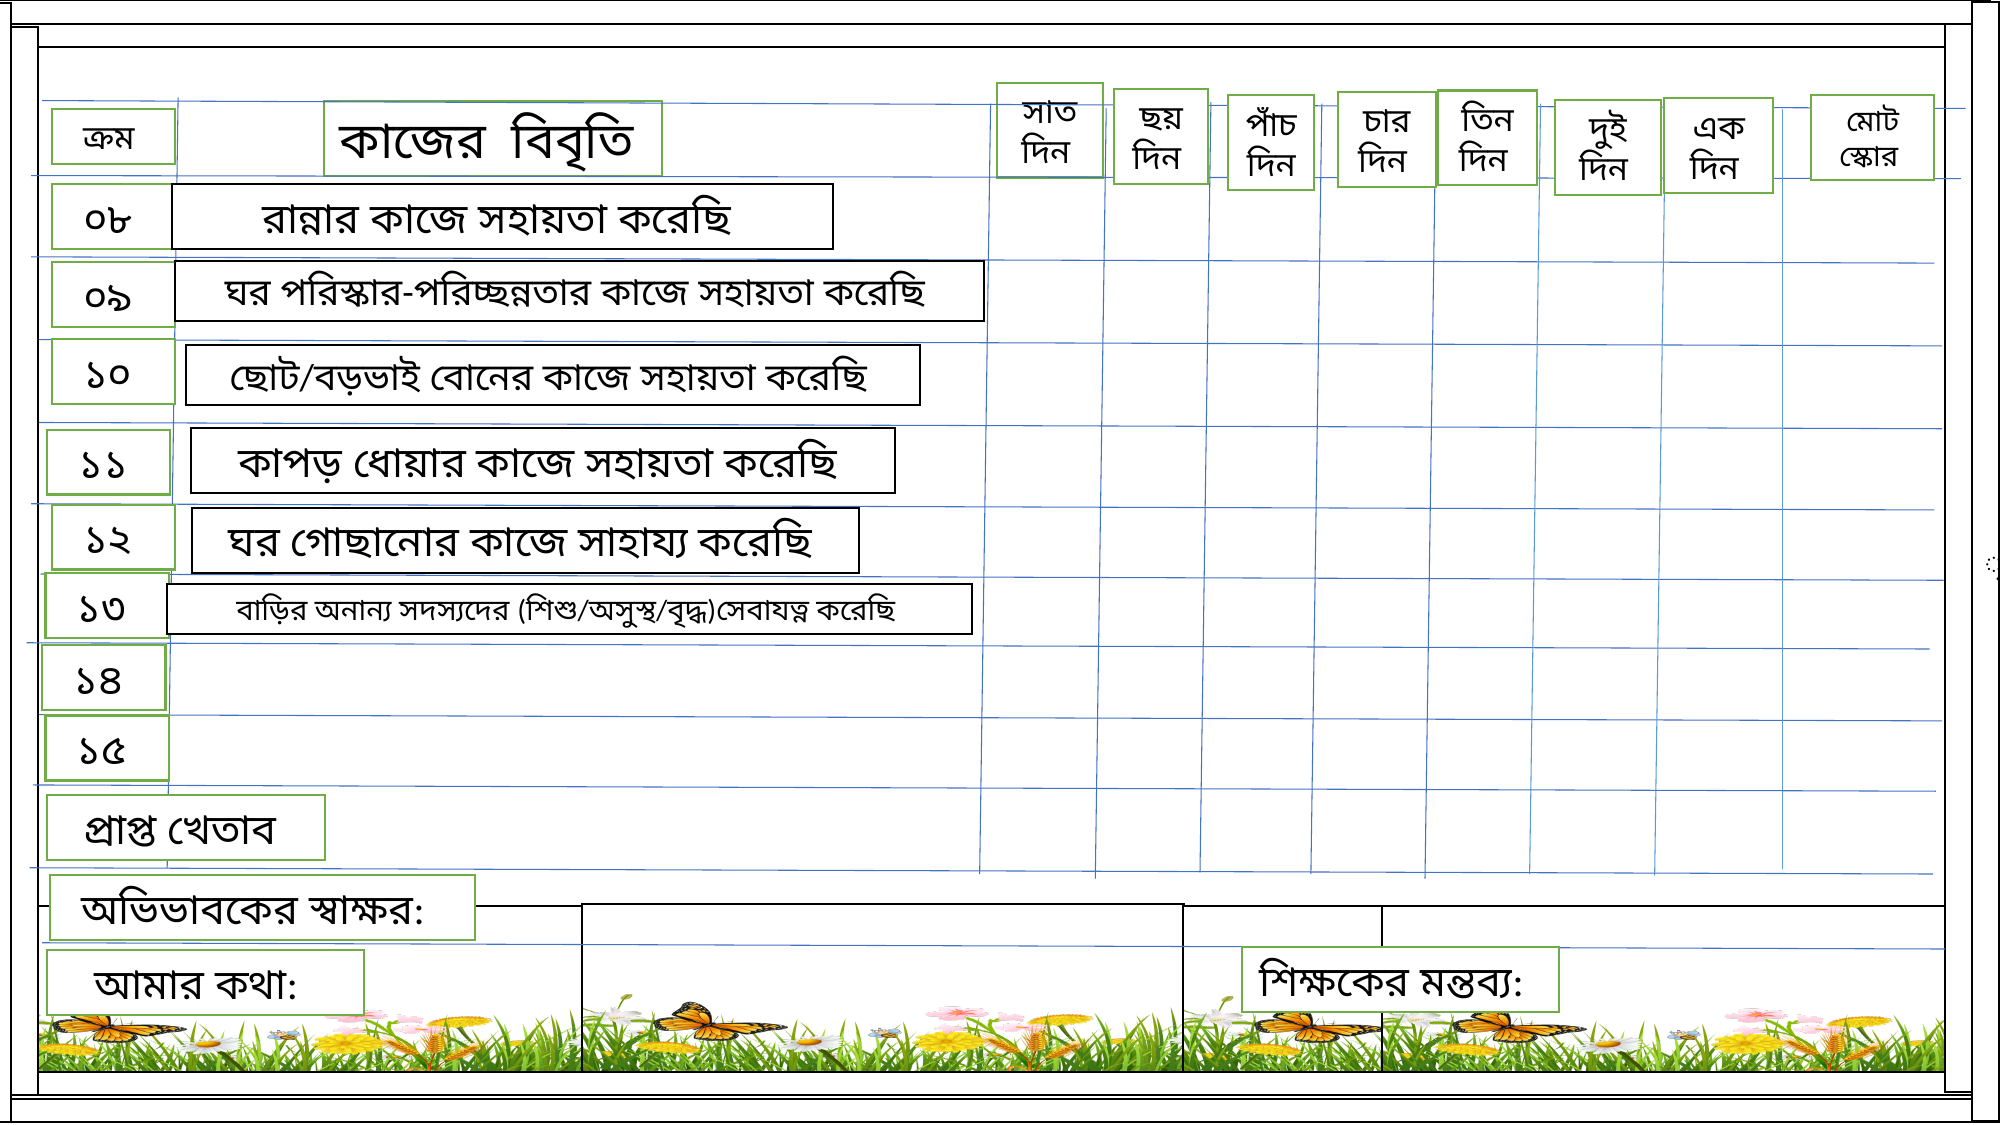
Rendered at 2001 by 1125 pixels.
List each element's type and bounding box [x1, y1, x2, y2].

text_box [931, 483, 1702, 495]
text_box [599, 483, 931, 495]
text_box [38, 422, 1943, 429]
text_box [0, 0, 2000, 1123]
text_box [40, 573, 1944, 581]
text_box [31, 503, 1935, 510]
text_box [0, 477, 558, 489]
text_box [715, 495, 1045, 500]
text_box [31, 175, 1961, 179]
text_box [38, 339, 1943, 346]
text_box [32, 784, 1936, 792]
text_box [29, 867, 1933, 874]
text_box [38, 714, 1943, 721]
text_box [26, 642, 1930, 649]
text_box [42, 942, 1946, 949]
text_box [42, 100, 1966, 109]
text_box [1274, 484, 2000, 496]
text_box [31, 256, 1935, 264]
text_box [1045, 495, 1816, 500]
